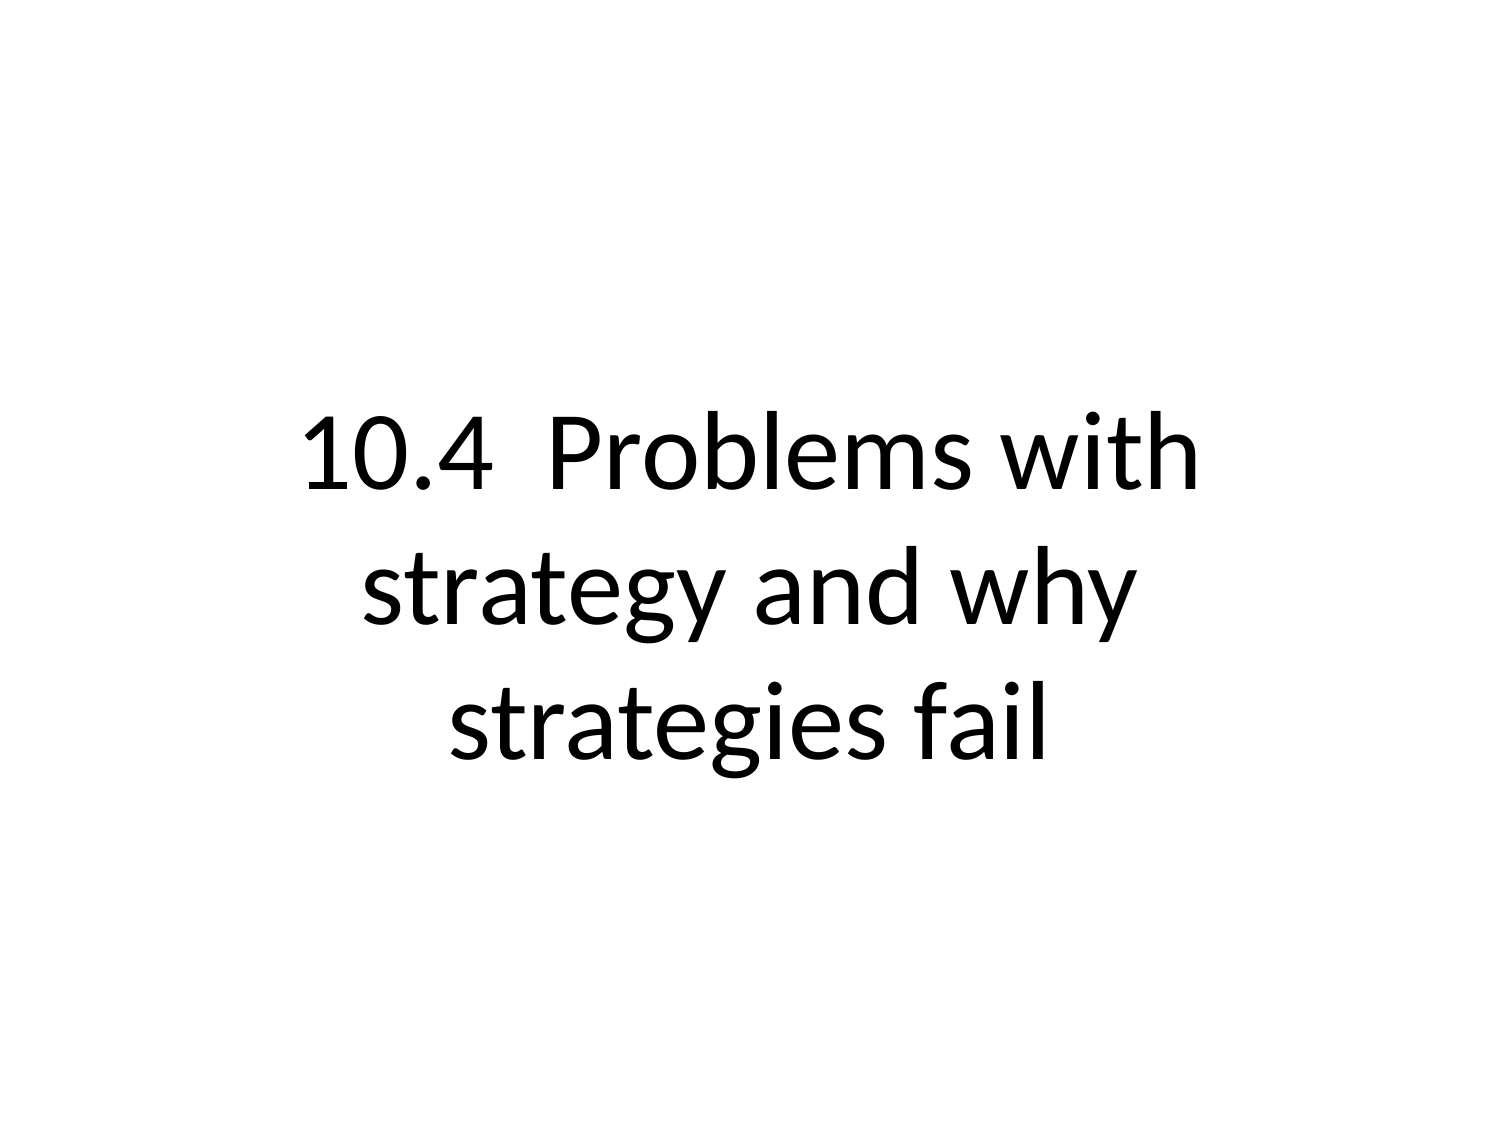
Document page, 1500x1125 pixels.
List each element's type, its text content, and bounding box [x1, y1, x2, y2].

title 10.4 Problems with strategy and why strategies fail [112, 527, 1388, 769]
